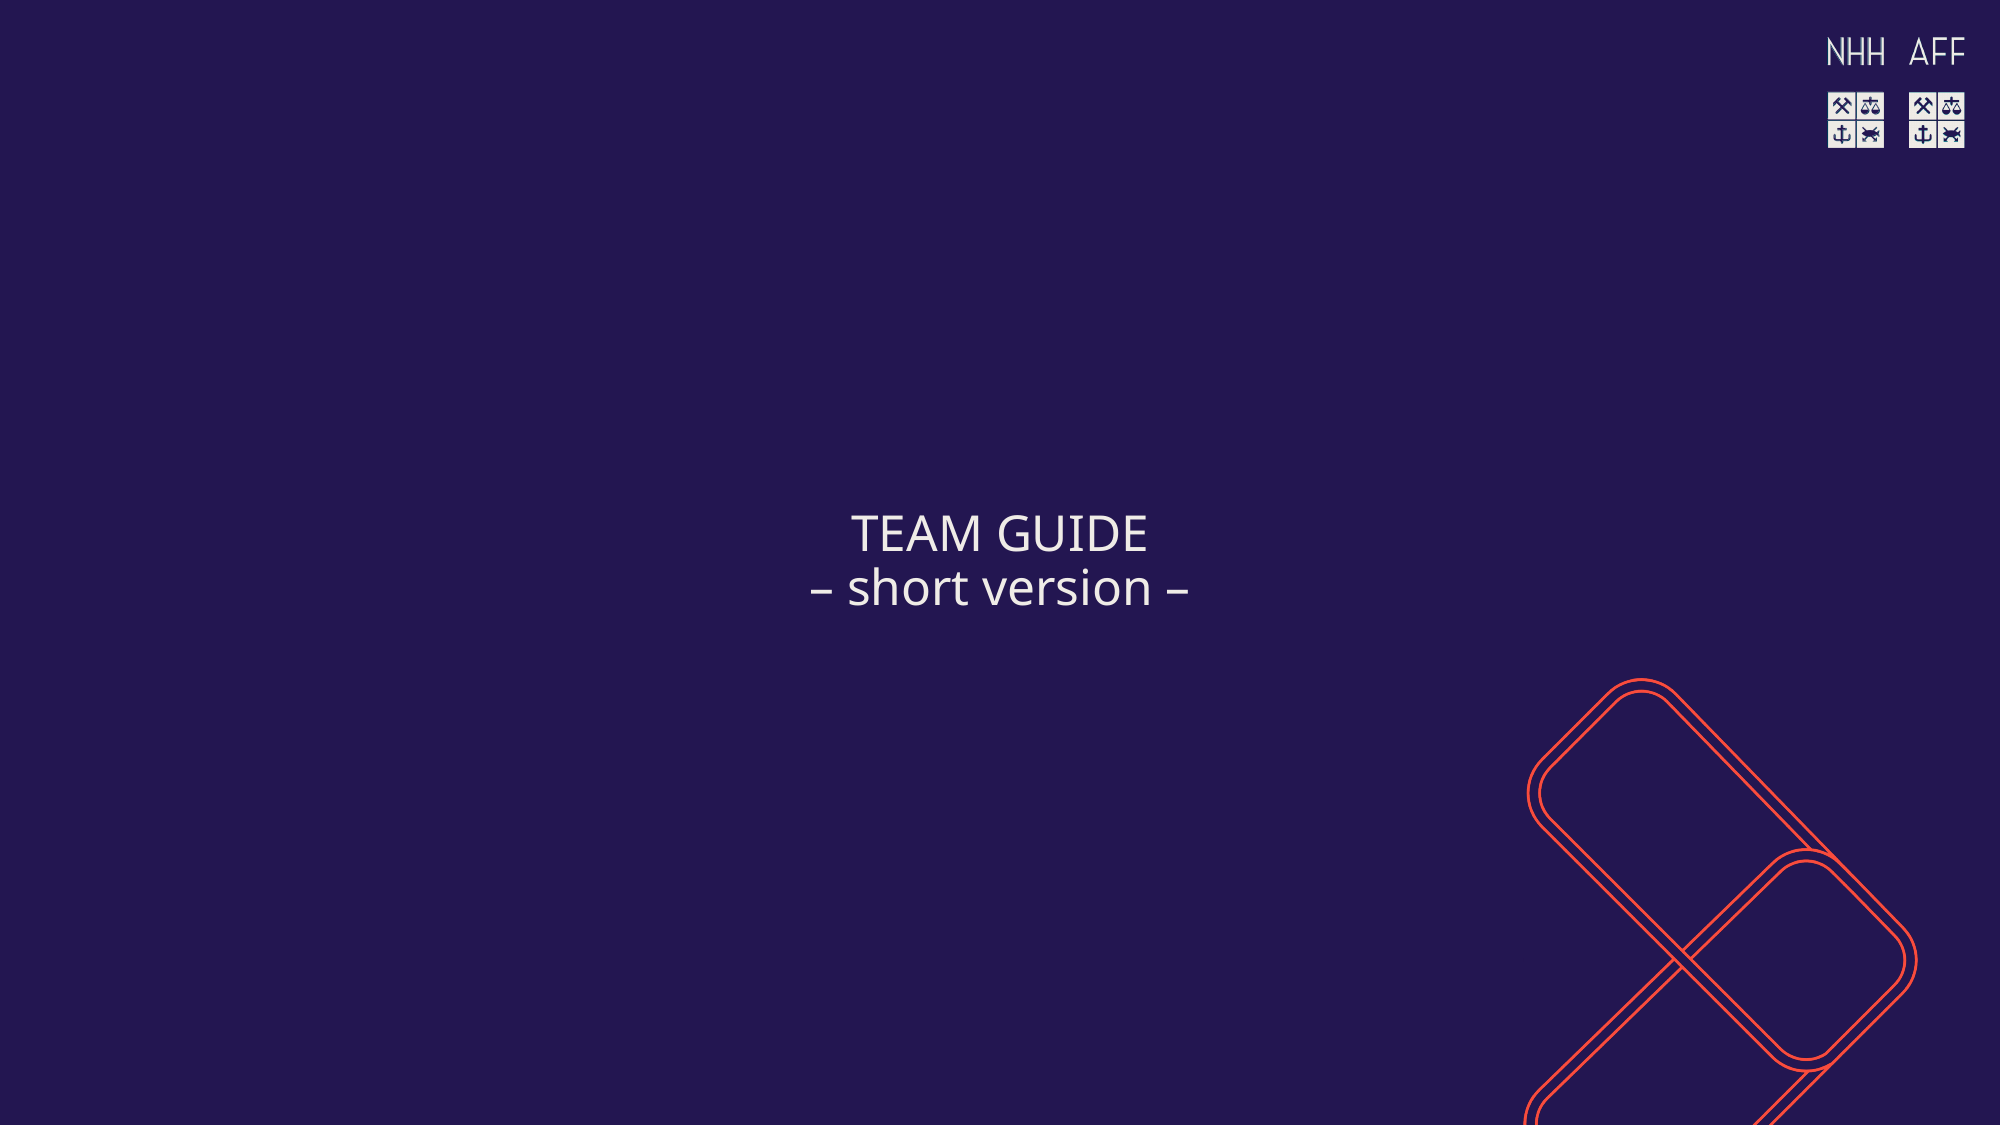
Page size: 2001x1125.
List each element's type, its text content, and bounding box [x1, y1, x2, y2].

picture [1523, 678, 1918, 1125]
title TEAM GUIDE – short version – [143, 508, 1857, 617]
picture [1827, 37, 1884, 148]
picture [1909, 37, 1965, 148]
